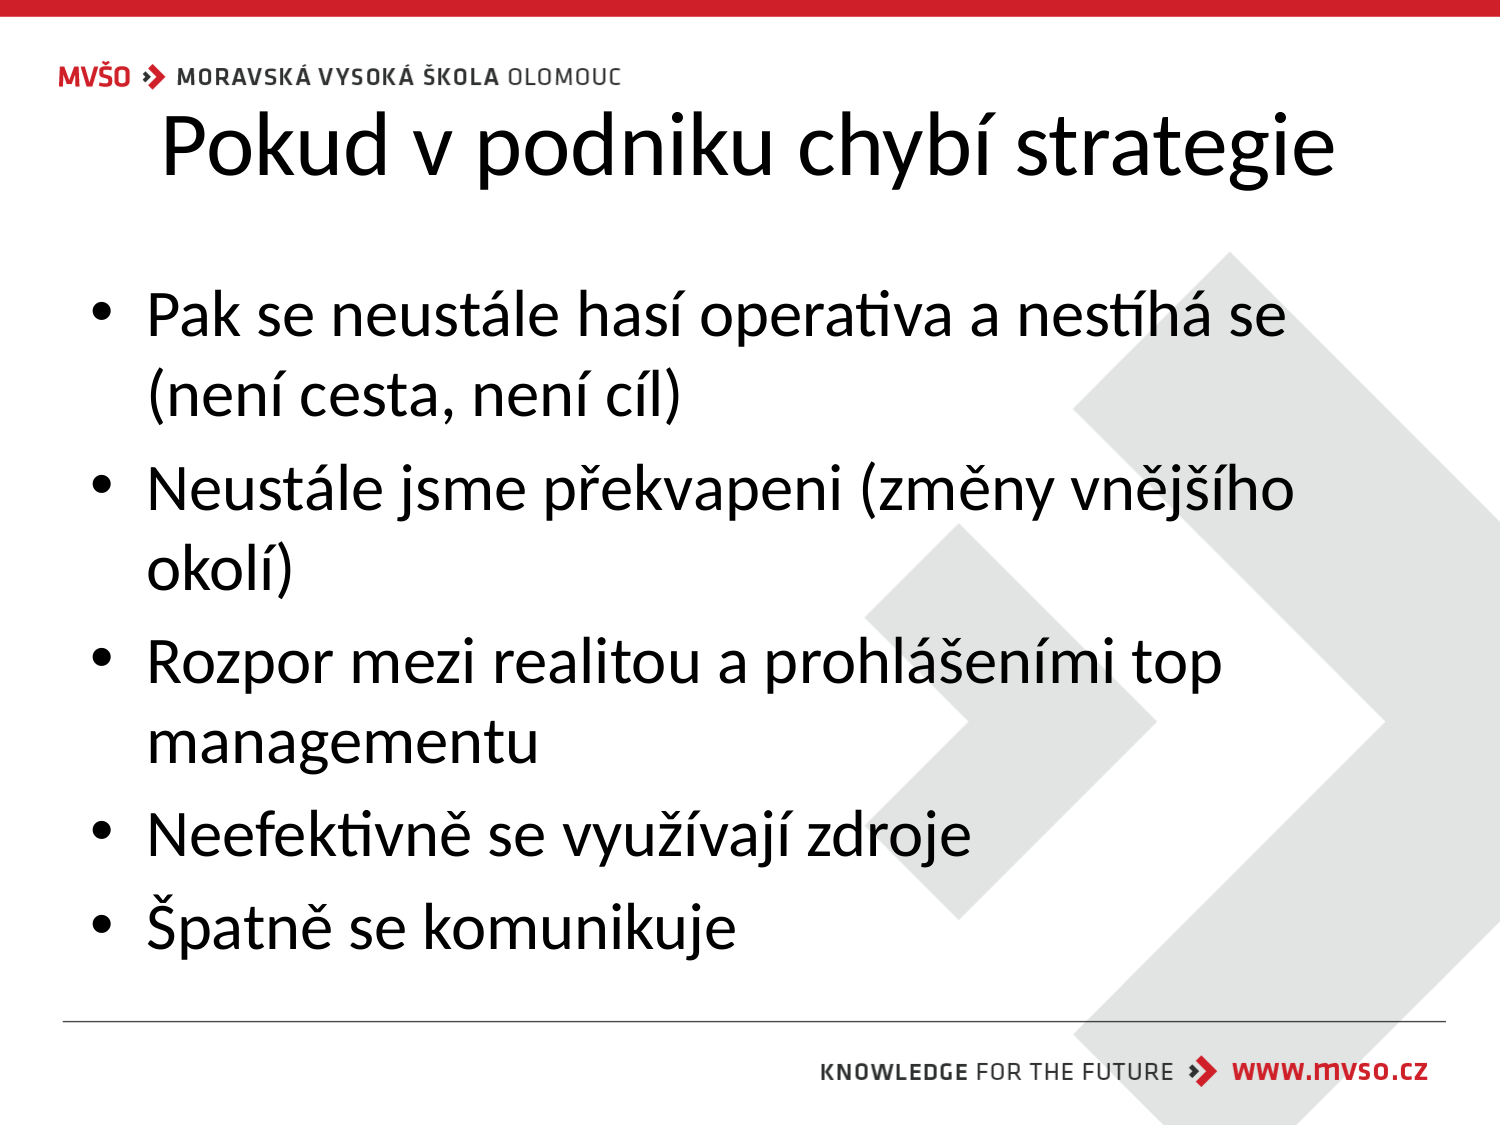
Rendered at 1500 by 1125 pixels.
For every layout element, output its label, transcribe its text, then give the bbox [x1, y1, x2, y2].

picture [0, 0, 1500, 1125]
list Pak se neustále hasí operativa a nestíhá se (není cesta, není cíl) Neustále jsme překvapeni (změny vnějšího okolí) Rozpor mezi realitou a prohlášeními top managementu Neefektivně se využívají zdroje Špatně se komunikuje [75, 262, 1425, 1005]
title Pokud v podniku chybí strategie [75, 45, 1425, 233]
